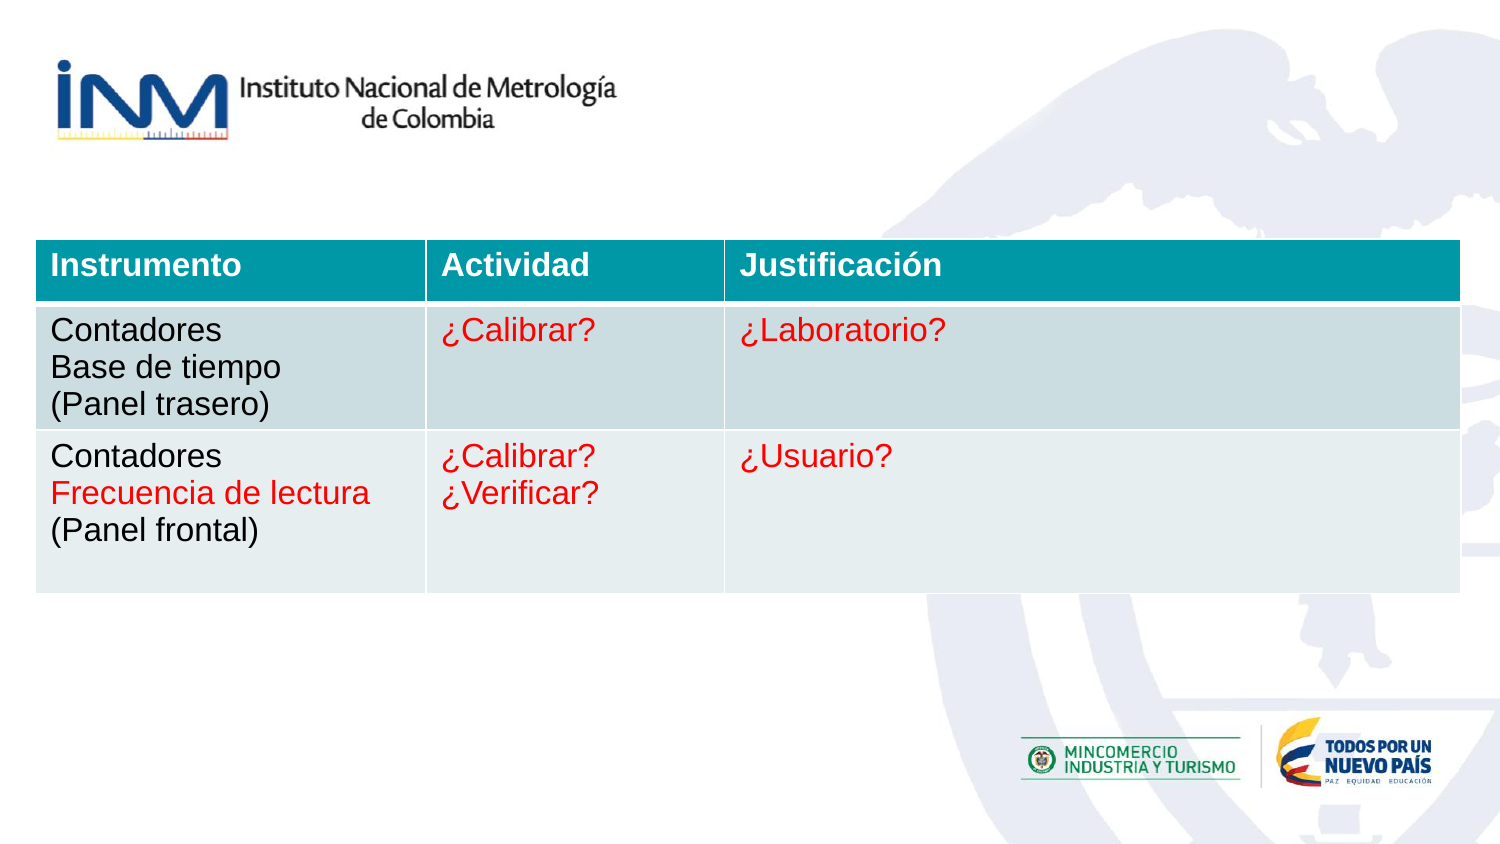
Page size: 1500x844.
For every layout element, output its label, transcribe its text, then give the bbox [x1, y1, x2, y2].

table_header Instrumento [36, 240, 425, 301]
table_header Actividad [427, 240, 724, 301]
table_cell ¿Calibrar? [427, 307, 724, 429]
table_cell Contadores Base de tiempo (Panel trasero) [36, 307, 425, 429]
table_cell Contadores Frecuencia de lectura (Panel frontal) [36, 431, 425, 593]
table_cell ¿Calibrar? ¿Verificar? [427, 431, 724, 593]
table_cell ¿Laboratorio? [725, 307, 1460, 429]
table_header Justificación [725, 240, 1460, 301]
picture [0, 0, 1500, 844]
table_cell ¿Usuario? [725, 431, 1460, 593]
